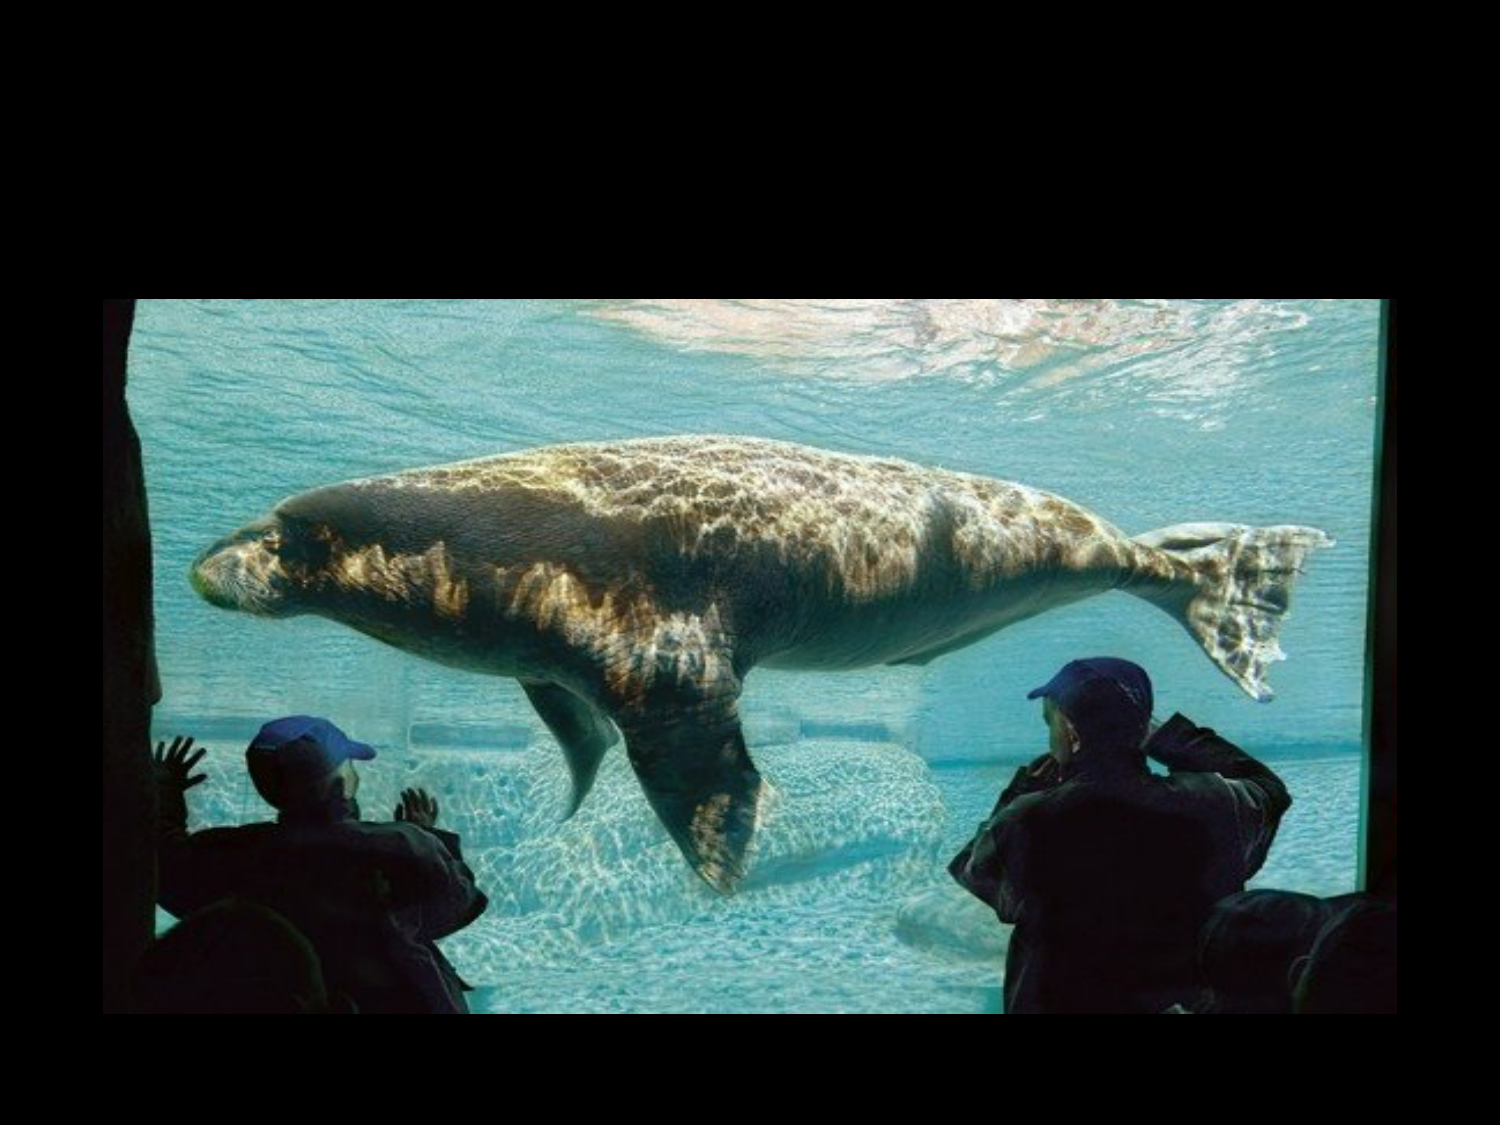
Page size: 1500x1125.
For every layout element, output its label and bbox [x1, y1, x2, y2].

picture [103, 299, 1397, 1014]
